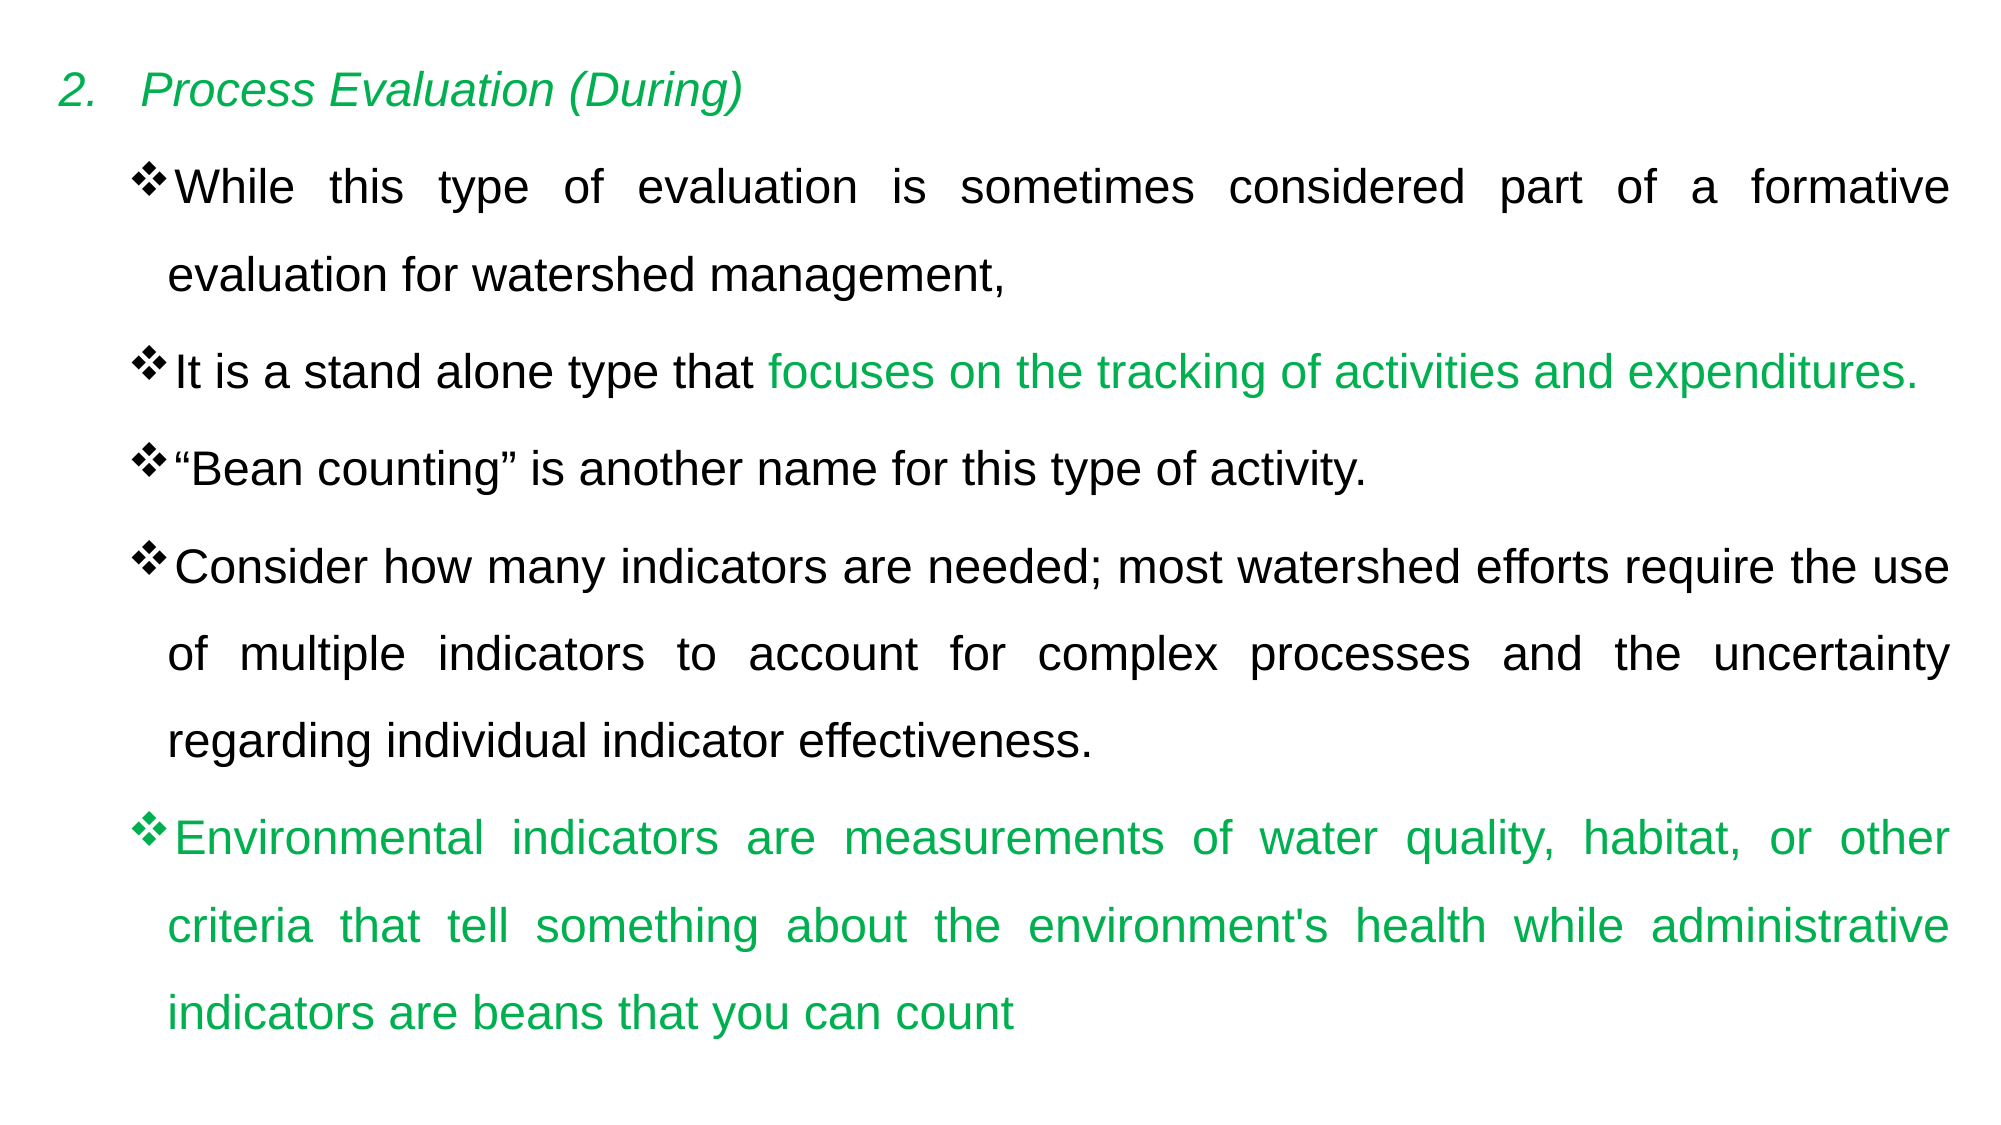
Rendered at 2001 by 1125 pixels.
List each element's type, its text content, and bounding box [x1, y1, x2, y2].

list Process Evaluation (During) While this type of evaluation is sometimes considered part of a formative evaluation for watershed management, It is a stand alone type that focuses on the tracking of activities and expenditures. “Bean counting” is another name for this type of activity. Consider how many indicators are needed; most watershed efforts require the use of multiple indicators to account for complex processes and the uncertainty regarding individual indicator effectiveness. Environmental indicators are measurements of water quality, habitat, or other criteria that tell something about the environment's health while administrative indicators are beans that you can count [43, 21, 1968, 1107]
